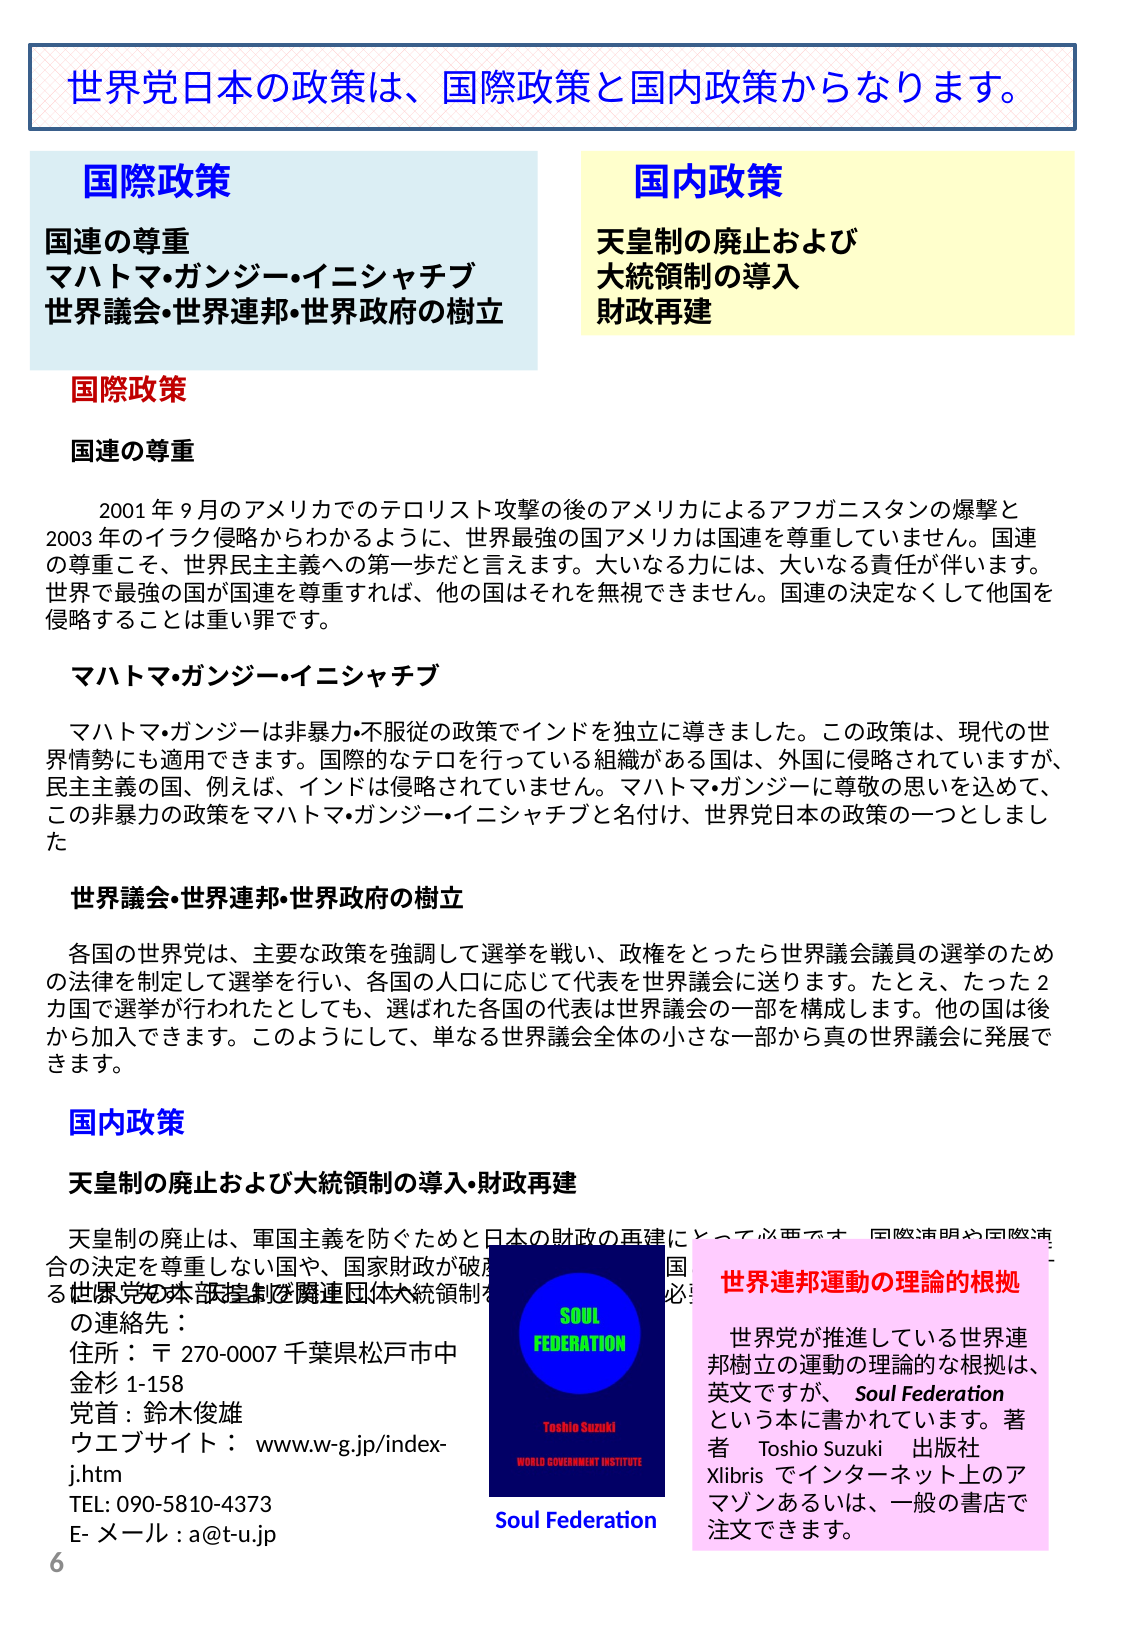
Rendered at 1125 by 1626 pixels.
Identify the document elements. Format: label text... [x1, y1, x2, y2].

slide_number 6 [32, 1541, 80, 1581]
text_box 世界連邦運動の理論的根拠 世界党が推進している世界連邦樹立の運動の理論的な根拠は、英文ですが、 Soul Federation という本に書かれています。著者 Toshio Suzuki 出版社 Xlibris でインターネット上のアマゾンあるいは、一般の書店で注文できます。 [692, 1238, 1049, 1551]
text_box 国際政策 国連の尊重 2001年9月のアメリカでのテロリスト攻撃の後のアメリカによるアフガニスタンの爆撃と2003年のイラク侵略からわかるように、世界最強の国アメリカは国連を尊重していません。国連の尊重こそ、世界民主主義への第一歩だと言えます。大いなる力には、大いなる責任が伴います。世界で最強の国が国連を尊重すれば、他の国はそれを無視できません。国連の決定なくして他国を侵略することは重い罪です。 マハトマ・ガンジー・イニシャチブ マハトマ・ガンジーは非暴力・不服従の政策でインドを独立に導きました。この政策は、現代の世界情勢にも適用できます。国際的なテロを行っている組織がある国は、外国に侵略されていますが、民主主義の国、例えば、インドは侵略されていません。マハトマ・ガンジーに尊敬の思いを込めて、この非暴力の政策をマハトマ・ガンジー・イニシャチブと名付け、世界党日本の政策の一つとしました 世界議会・世界連邦・世界政府の樹立 各国の世界党は、主要な政策を強調して選挙を戦い、政権をとったら世界議会議員の選挙のための法律を制定して選挙を行い、各国の人口に応じて代表を世界議会に送ります。たとえ、たった2カ国で選挙が行われたとしても、選ばれた各国の代表は世界議会の一部を構成します。他の国は後から加入できます。このようにして、単なる世界議会全体の小さな一部から真の世界議会に発展できます。 国内政策 天皇制の廃止および大統領制の導入・財政再建 天皇制の廃止は、軍国主義を防ぐためと日本の財政の再建にとって必要です。国際連盟や国際連合の決定を尊重しない国や、国家財政が破産する国は、文明国とは言えません。日本を文明国にするには、先ず、天皇制を廃止し、大統領制を導入することが必要です。これは歴史の必然です。 [30, 363, 1075, 1315]
text_box Soul Federation [480, 1496, 673, 1541]
text_box 国内政策 天皇制の廃止および 大統領制の導入 財政再建 [581, 150, 1075, 336]
picture [488, 1245, 665, 1497]
text_box 世界党日本の政策は、国際政策と国内政策からなります。 [28, 43, 1077, 131]
text_box 世界党の本部および関連団体へ の連絡先： 住所： 〒270-0007千葉県松戸市中金杉1-158 党首: 鈴木俊雄 ウエブサイト： www.w-g.jp/index-j.htm TEL: 090-5810-4373 E-メール: a@t-u.jp [54, 1270, 485, 1555]
text_box 国際政策 国連の尊重 マハトマ・ガンジー・イニシャチブ 世界議会・世界連邦・世界政府の樹立 [29, 150, 538, 371]
